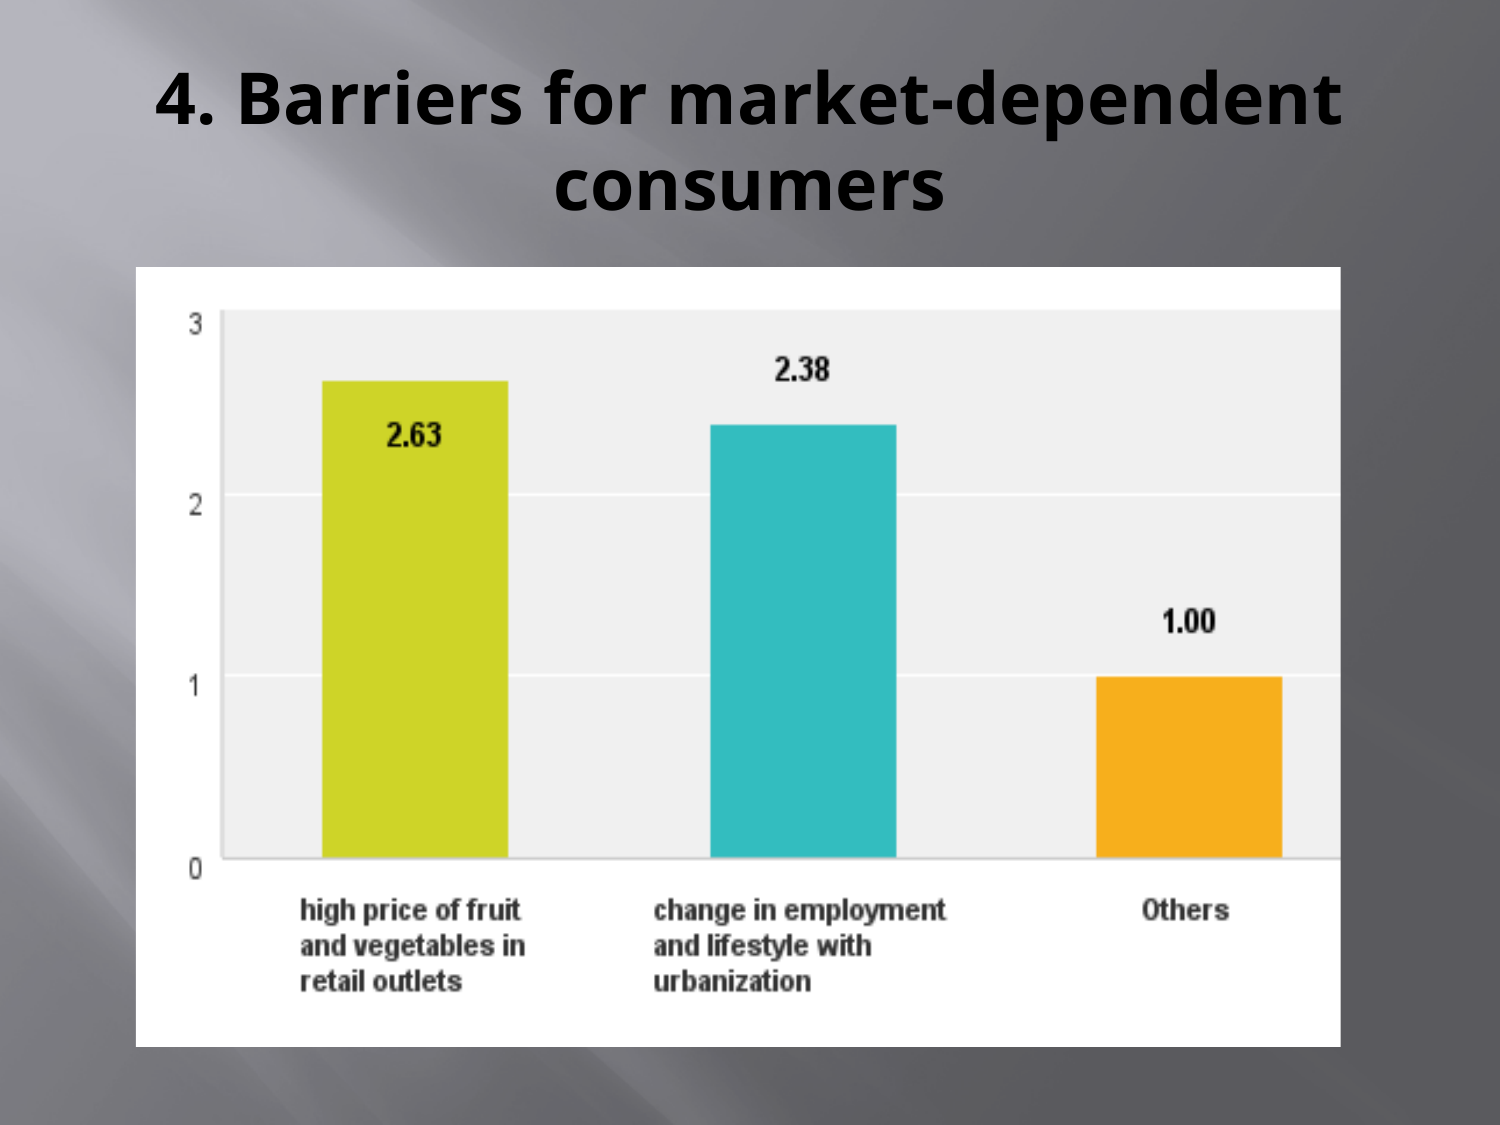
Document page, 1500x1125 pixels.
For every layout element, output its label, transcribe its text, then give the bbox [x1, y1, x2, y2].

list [135, 266, 1341, 1047]
title 4. Barriers for market-dependent consumers [75, 45, 1425, 233]
